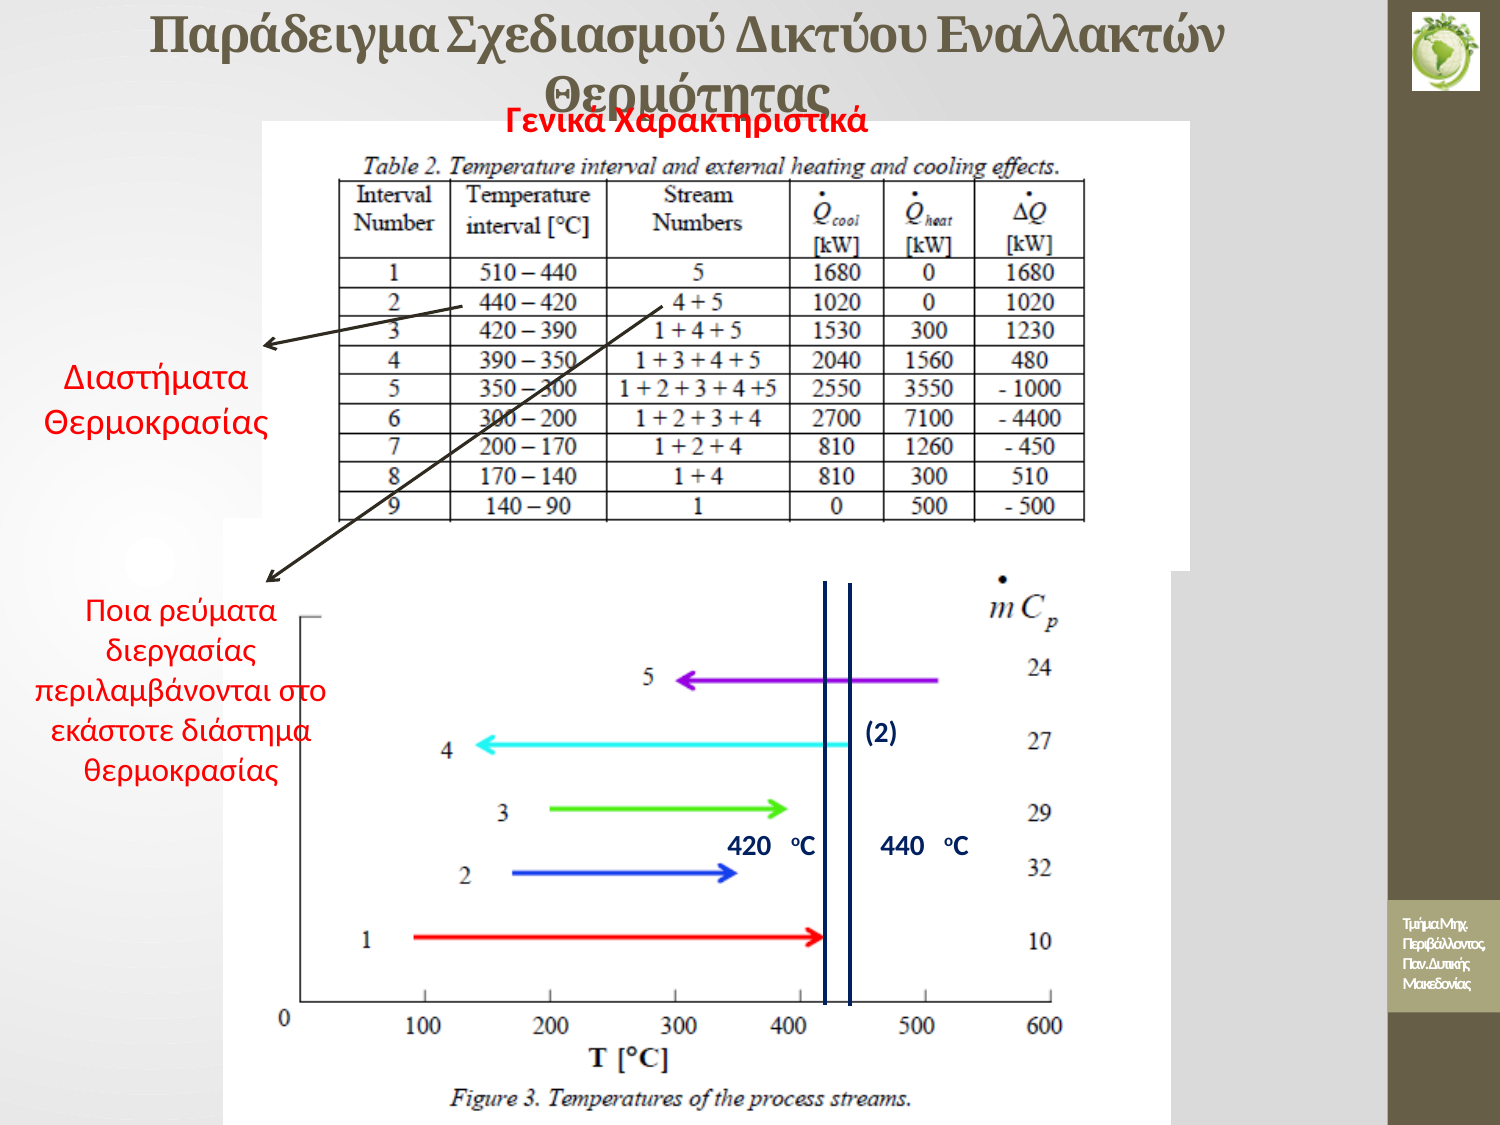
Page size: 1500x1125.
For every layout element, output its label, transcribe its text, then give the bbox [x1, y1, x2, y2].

picture [1411, 11, 1481, 92]
text_box Διαστήματα Θερμοκρασίας [0, 344, 259, 450]
picture [222, 121, 1190, 1125]
text_box Τμήμα Μηχ. Περιβάλλοντος, Παν. Δυτικής Μακεδονίας [1387, 924, 1500, 1000]
text_box Ποια ρεύματα διεργασίας περιλαμβάνονται στο εκάστοτε διάστημα θερμοκρασίας [0, 581, 220, 796]
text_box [265, 305, 663, 583]
title Παράδειγμα Σχεδιασμού Δικτύου Εναλλακτών Θερμότητας [0, 0, 1375, 125]
text_box Γενικά Χαρακτηριστικά [87, 87, 1288, 148]
